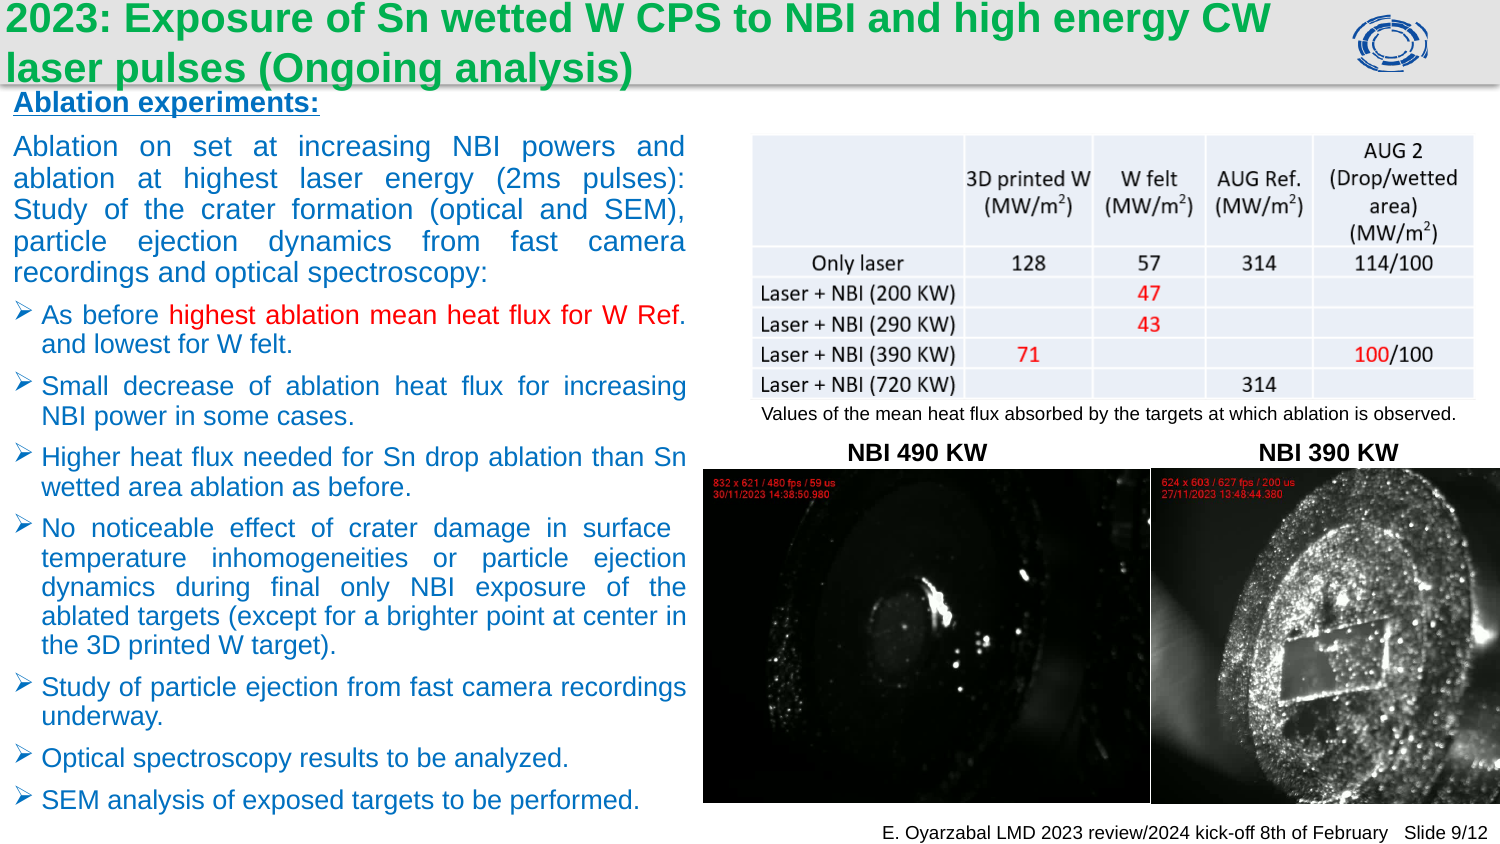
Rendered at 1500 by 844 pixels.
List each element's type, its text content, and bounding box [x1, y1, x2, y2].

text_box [1150, 467, 1500, 805]
text_box Values of the mean heat flux absorbed by the targets at which ablation is observed. [702, 394, 1500, 432]
text_box Ablation experiments: Ablation on set at increasing NBI powers and ablation at highest laser energy (2ms pulses): Study of the crater formation (optical and SEM), particle ejection dynamics from fast camera recordings and optical spectroscopy: As before highest ablation mean heat flux for W Ref. and lowest for W felt. Small decrease of ablation heat flux for increasing NBI power in some cases. Higher heat flux needed for Sn drop ablation than Sn wetted area ablation as before. No noticeable effect of crater damage in surface temperature inhomogeneities or particle ejection dynamics during final only NBI exposure of the ablated targets (except for a brighter point at center in the 3D printed W target). Study of particle ejection from fast camera recordings underway. Optical spectroscopy results to be analyzed. SEM analysis of exposed targets to be performed. [0, 80, 702, 813]
picture [749, 128, 1477, 413]
text_box 2023: Exposure of Sn wetted W CPS to NBI and high energy CW laser pulses (Ongoing analysis) [5, 13, 1339, 70]
text_box NBI 490 KW [832, 428, 1081, 467]
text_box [702, 468, 1152, 804]
text_box E. Oyarzabal LMD 2023 review/2024 kick-off 8th of February Slide 9/12 [0, 813, 1500, 844]
text_box NBI 390 KW [1243, 428, 1492, 465]
